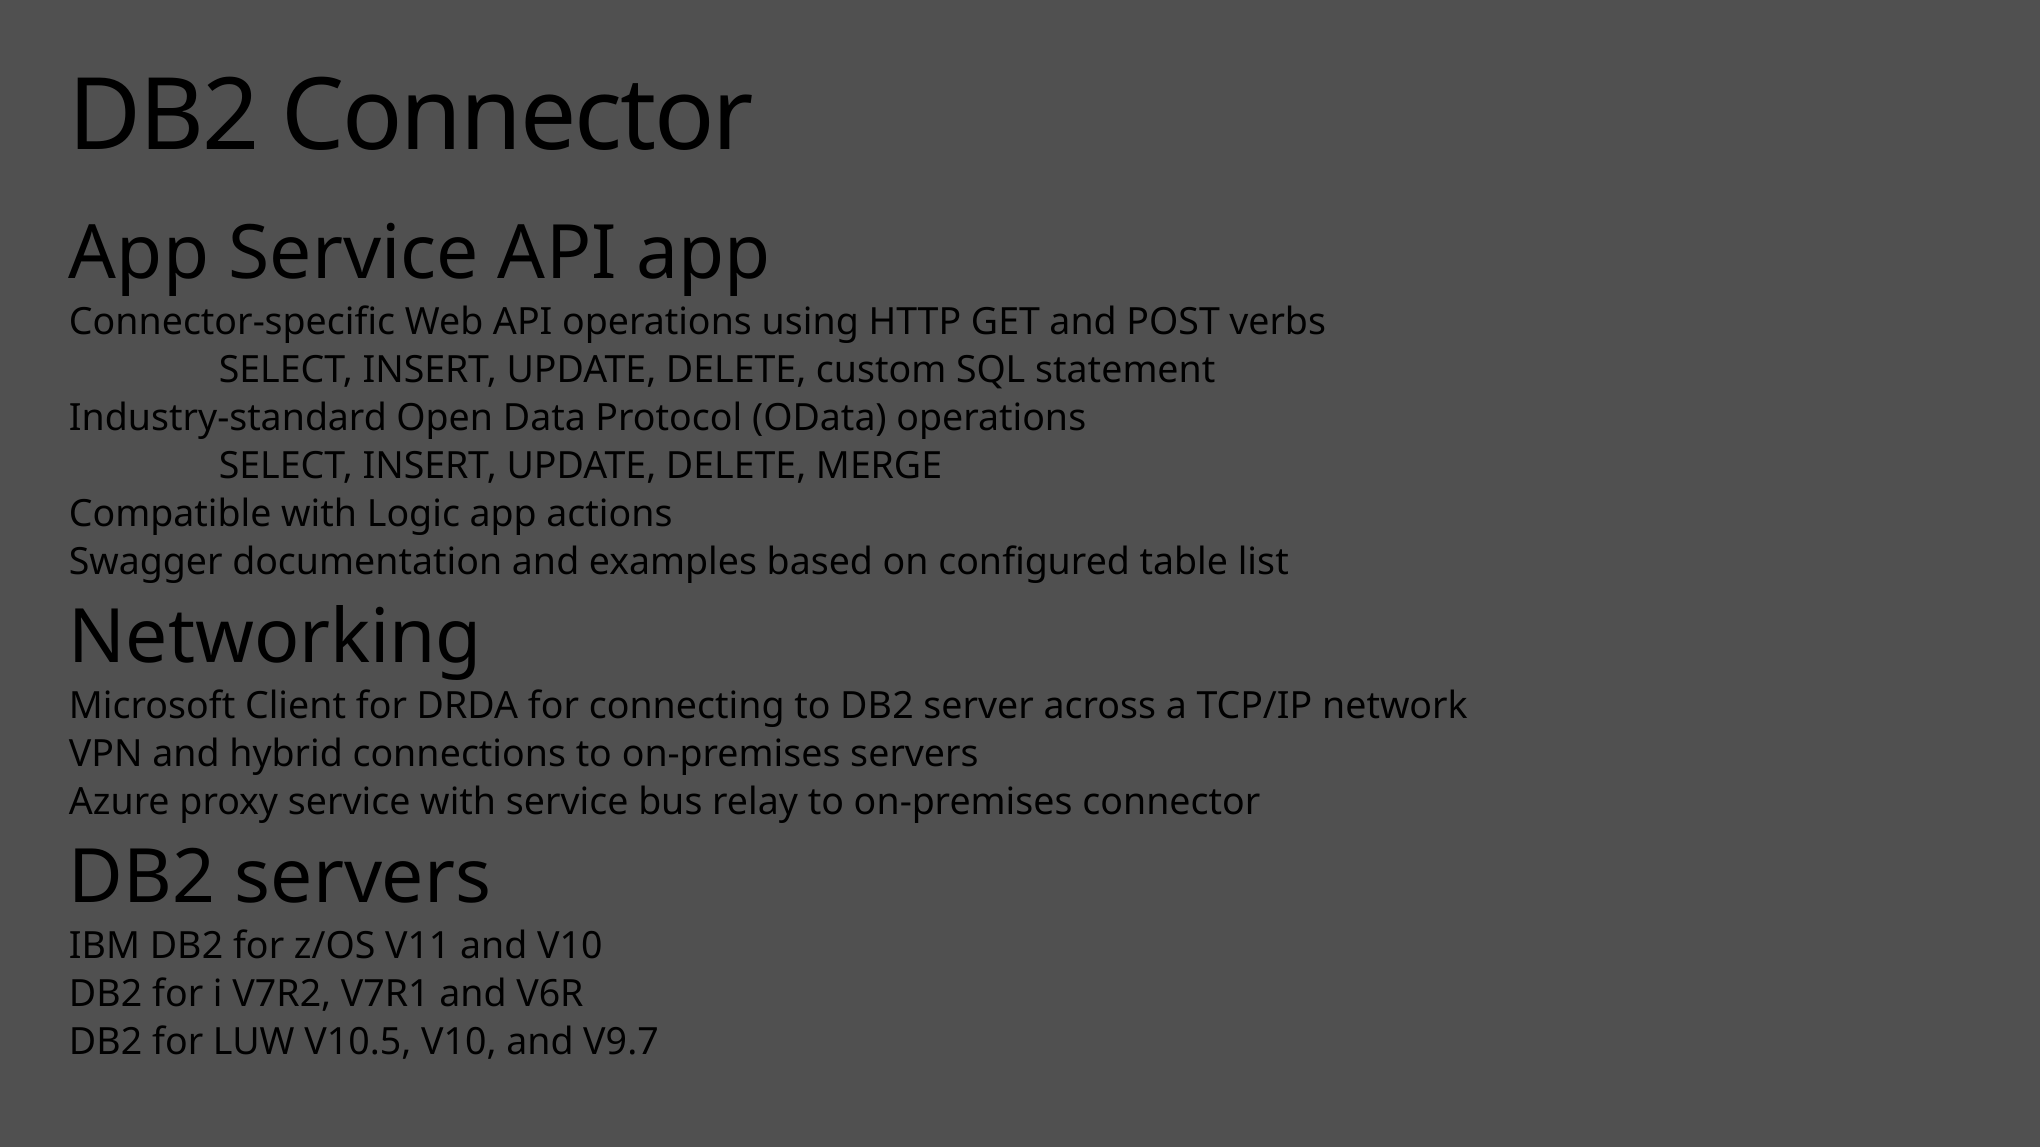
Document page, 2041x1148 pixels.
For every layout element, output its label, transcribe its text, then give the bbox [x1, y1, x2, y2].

list App Service API app Connector-specific Web API operations using HTTP GET and POST verbs SELECT, INSERT, UPDATE, DELETE, custom SQL statement Industry-standard Open Data Protocol (OData) operations SELECT, INSERT, UPDATE, DELETE, MERGE Compatible with Logic app actions Swagger documentation and examples based on configured table list Networking Microsoft Client for DRDA for connecting to DB2 server across a TCP/IP network VPN and hybrid connections to on-premises servers Azure proxy service with service bus relay to on-premises connector DB2 servers IBM DB2 for z/OS V11 and V10 DB2 for i V7R2, V7R1 and V6R DB2 for LUW V10.5, V10, and V9.7 [45, 198, 1996, 1117]
title DB2 Connector [45, 48, 1996, 198]
